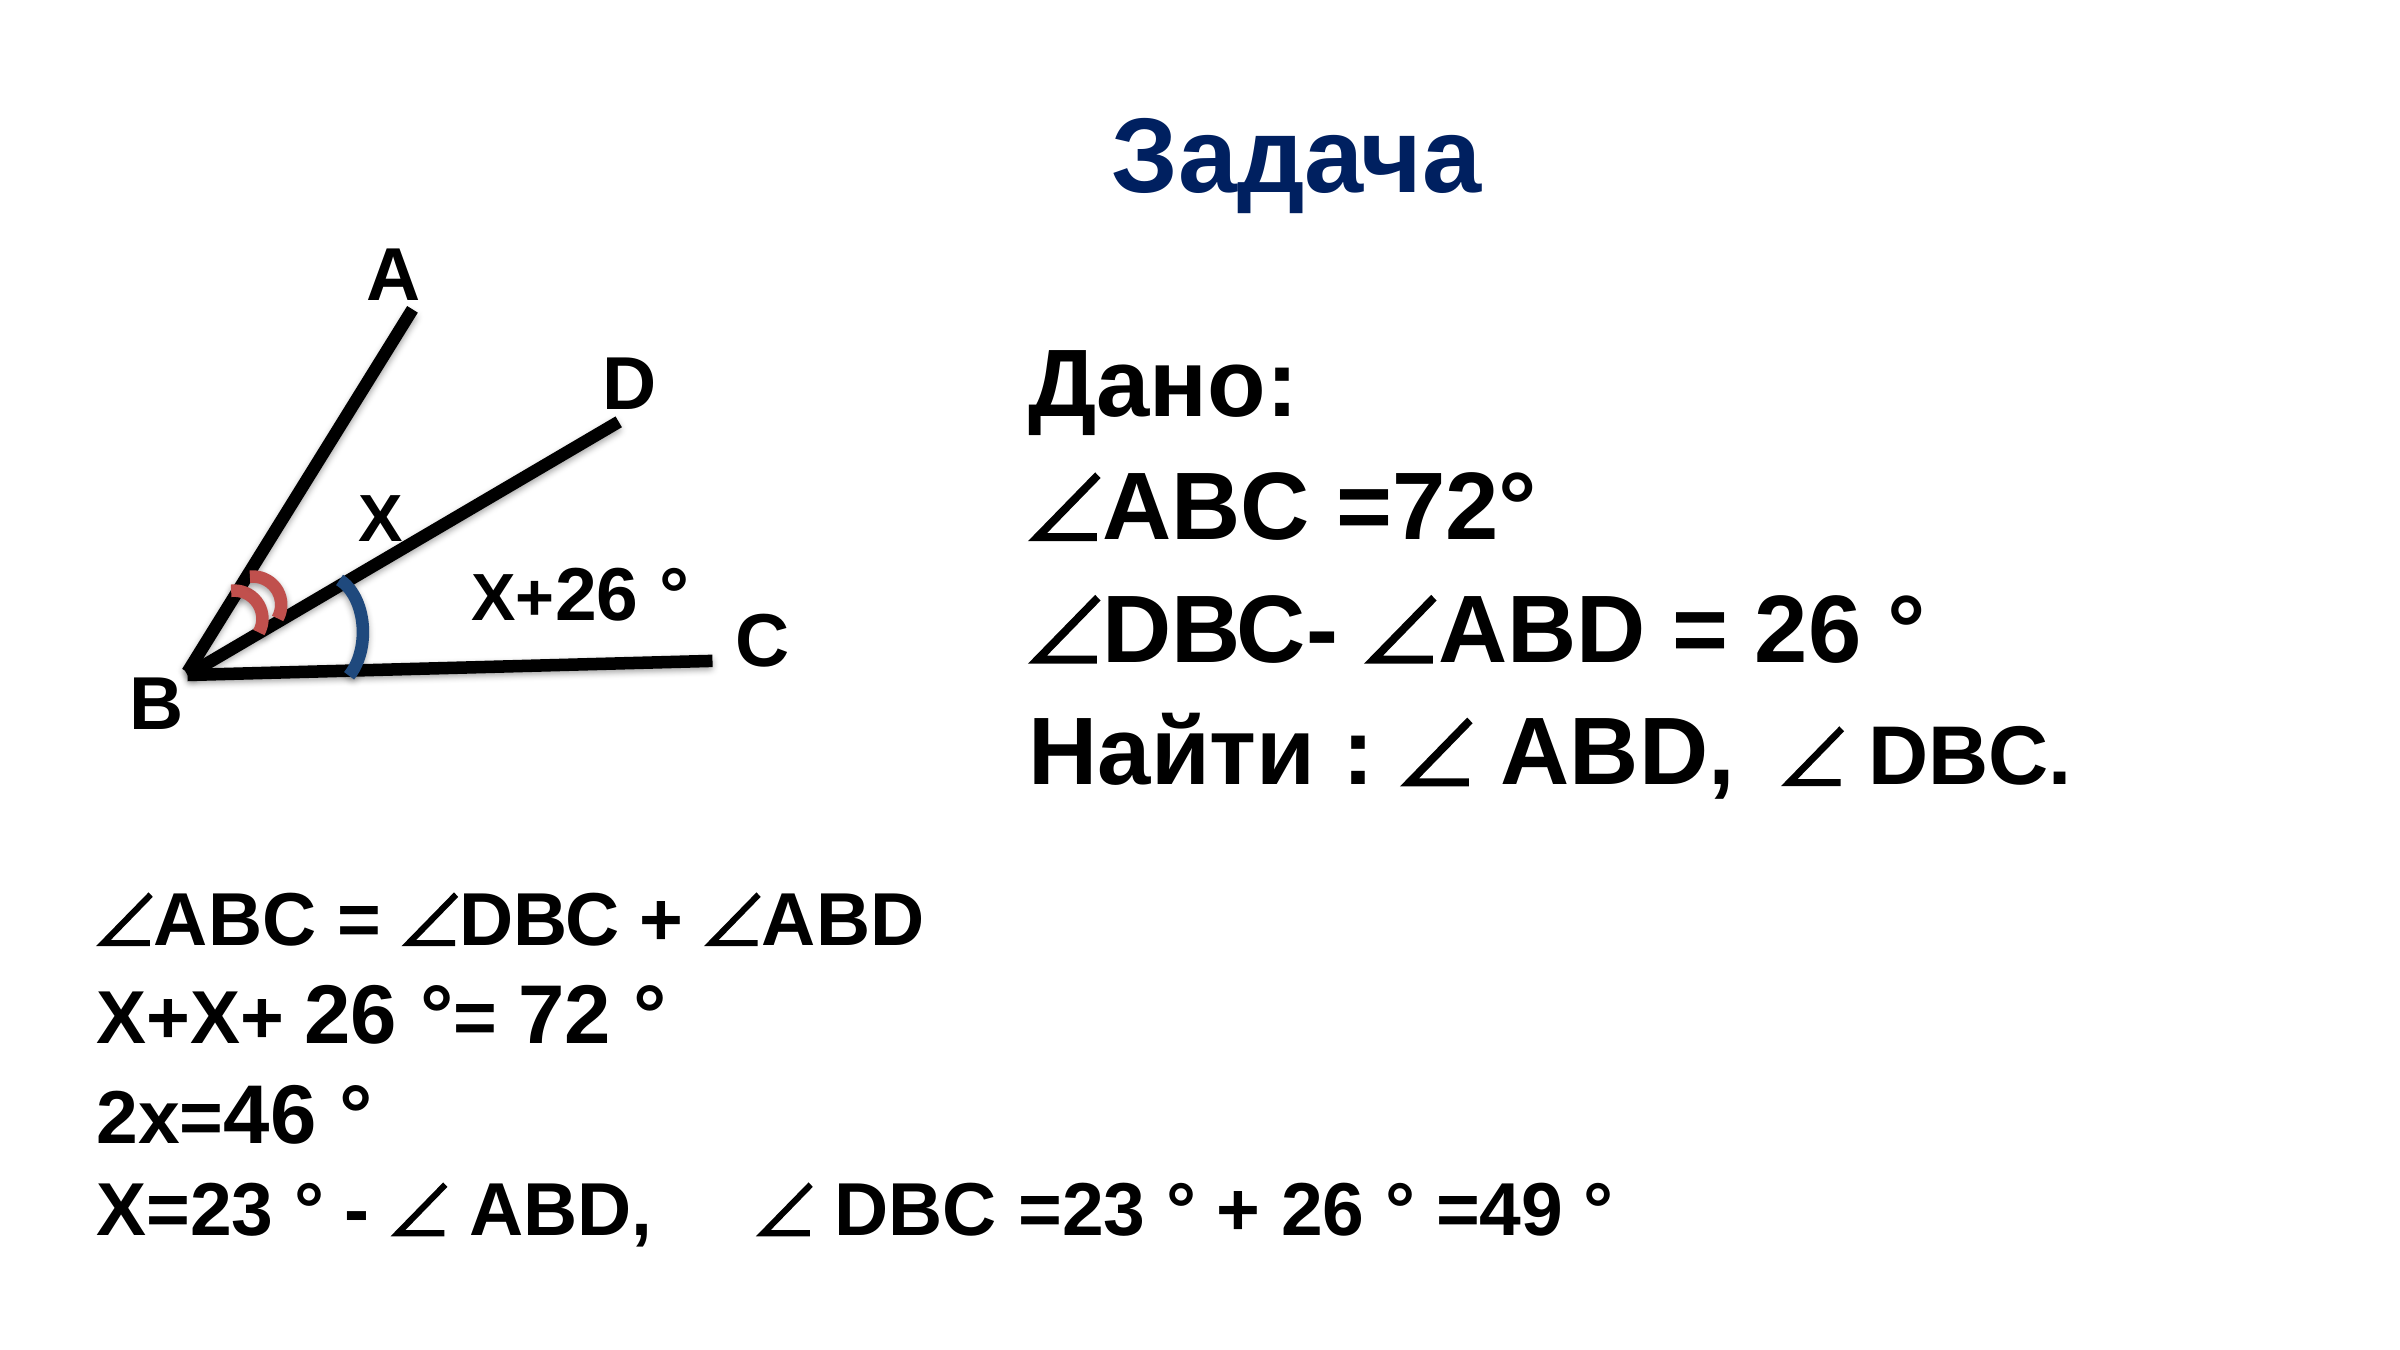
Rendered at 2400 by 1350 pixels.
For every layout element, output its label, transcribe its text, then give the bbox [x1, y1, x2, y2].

text_box Задача [849, 50, 1744, 250]
text_box АВC = DВС + АВD Х+Х+ 26 °= 72 ° 2х=46 ° Х=23 ° -  ABD,  DBC =23 ° + 26 ° =49 ° [75, 859, 2157, 1261]
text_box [187, 421, 619, 660]
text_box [118, 377, 482, 604]
text_box С [713, 580, 808, 692]
text_box D [581, 323, 694, 435]
text_box Дано: АВC =72° DВС- АВD = 26 ° Найти :  ABD,  DBC. [900, 323, 2213, 817]
text_box А [345, 214, 443, 326]
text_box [187, 660, 713, 676]
text_box B [108, 644, 206, 756]
text_box X+26 ° [623, 534, 771, 646]
